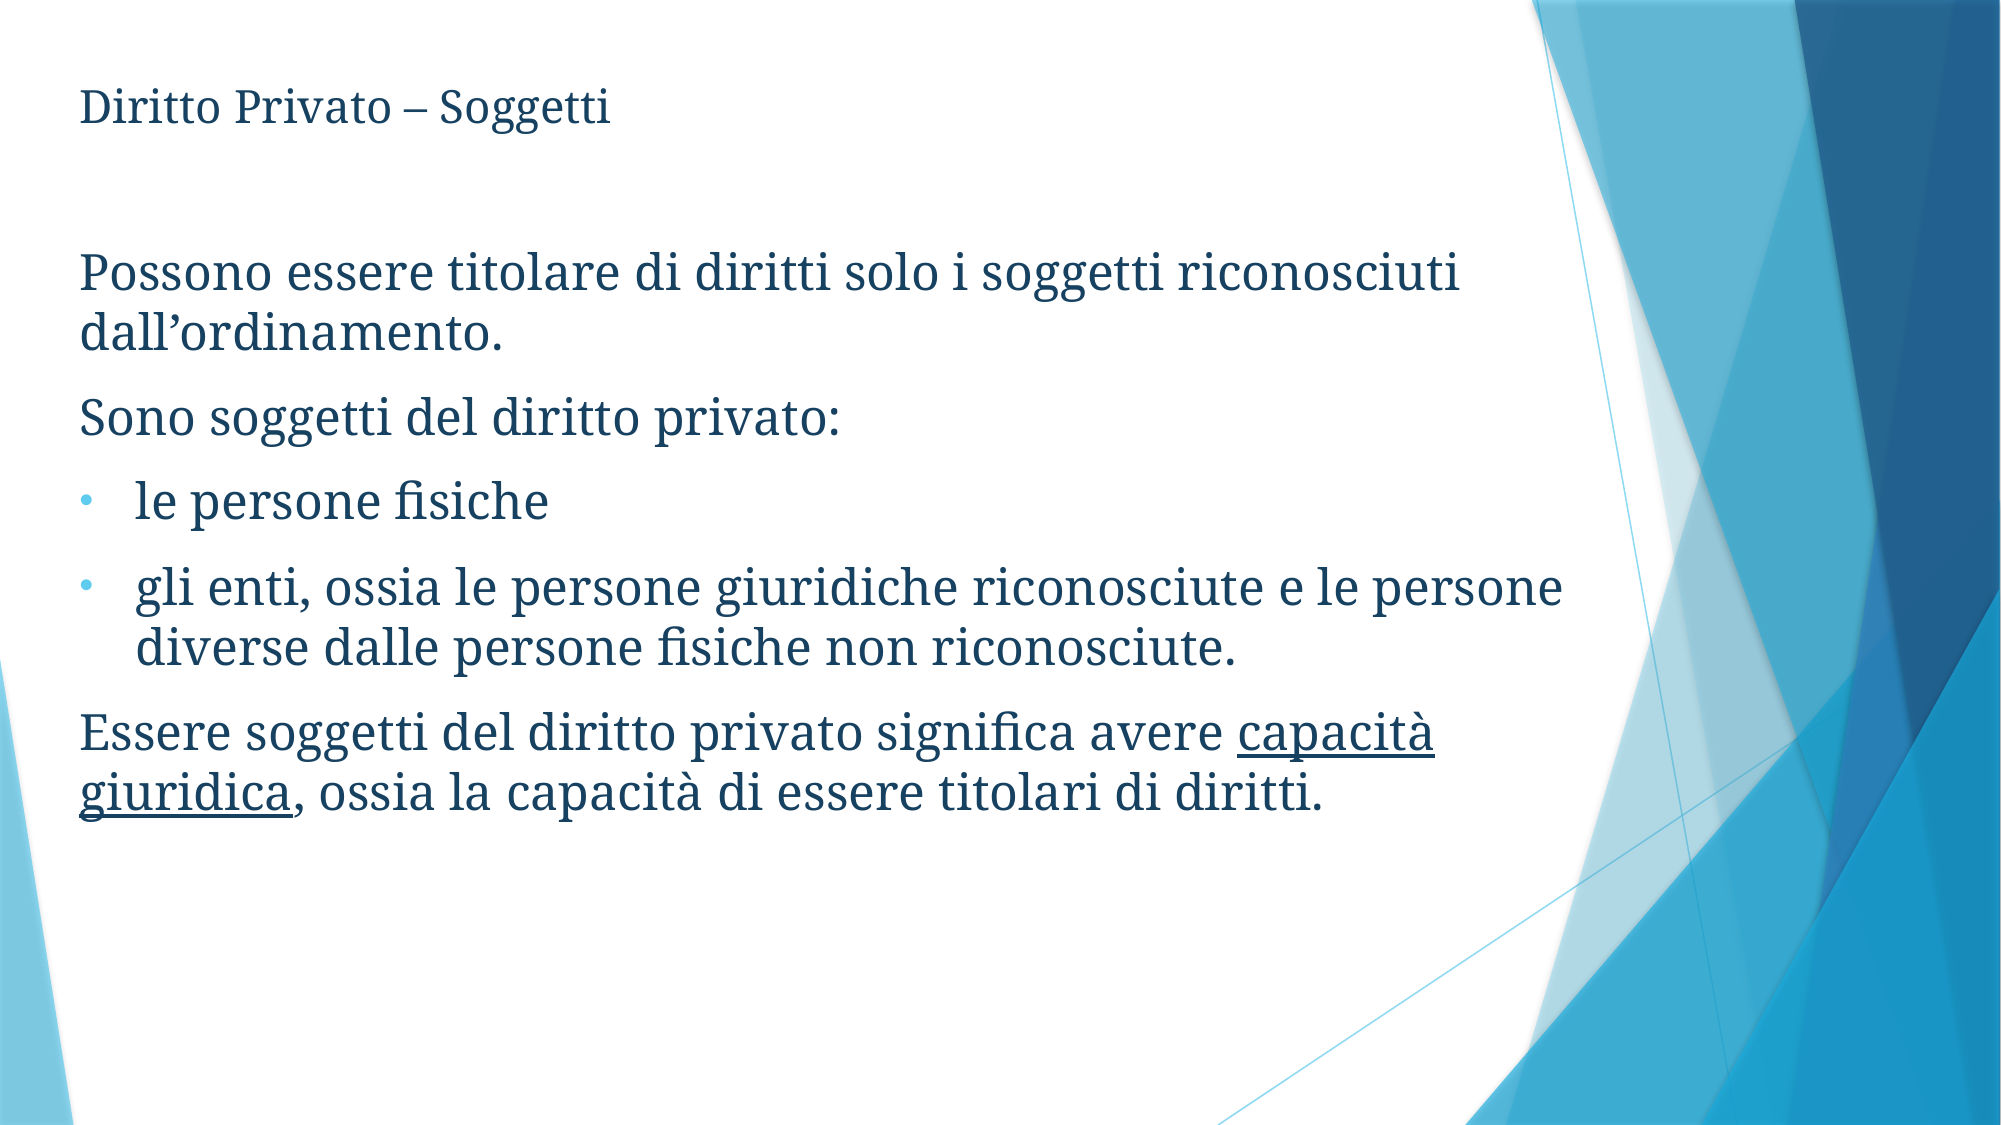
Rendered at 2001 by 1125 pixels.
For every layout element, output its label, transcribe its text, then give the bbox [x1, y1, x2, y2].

text_box Possono essere titolare di diritti solo i soggetti riconosciuti dall’ordinamento. Sono soggetti del diritto privato: le persone fisiche gli enti, ossia le persone giuridiche riconosciute e le persone diverse dalle persone fisiche non riconosciute. Essere soggetti del diritto privato significa avere capacità giuridica, ossia la capacità di essere titolari di diritti. [64, 232, 1611, 924]
text_box Diritto Privato – Soggetti [64, 58, 1549, 141]
